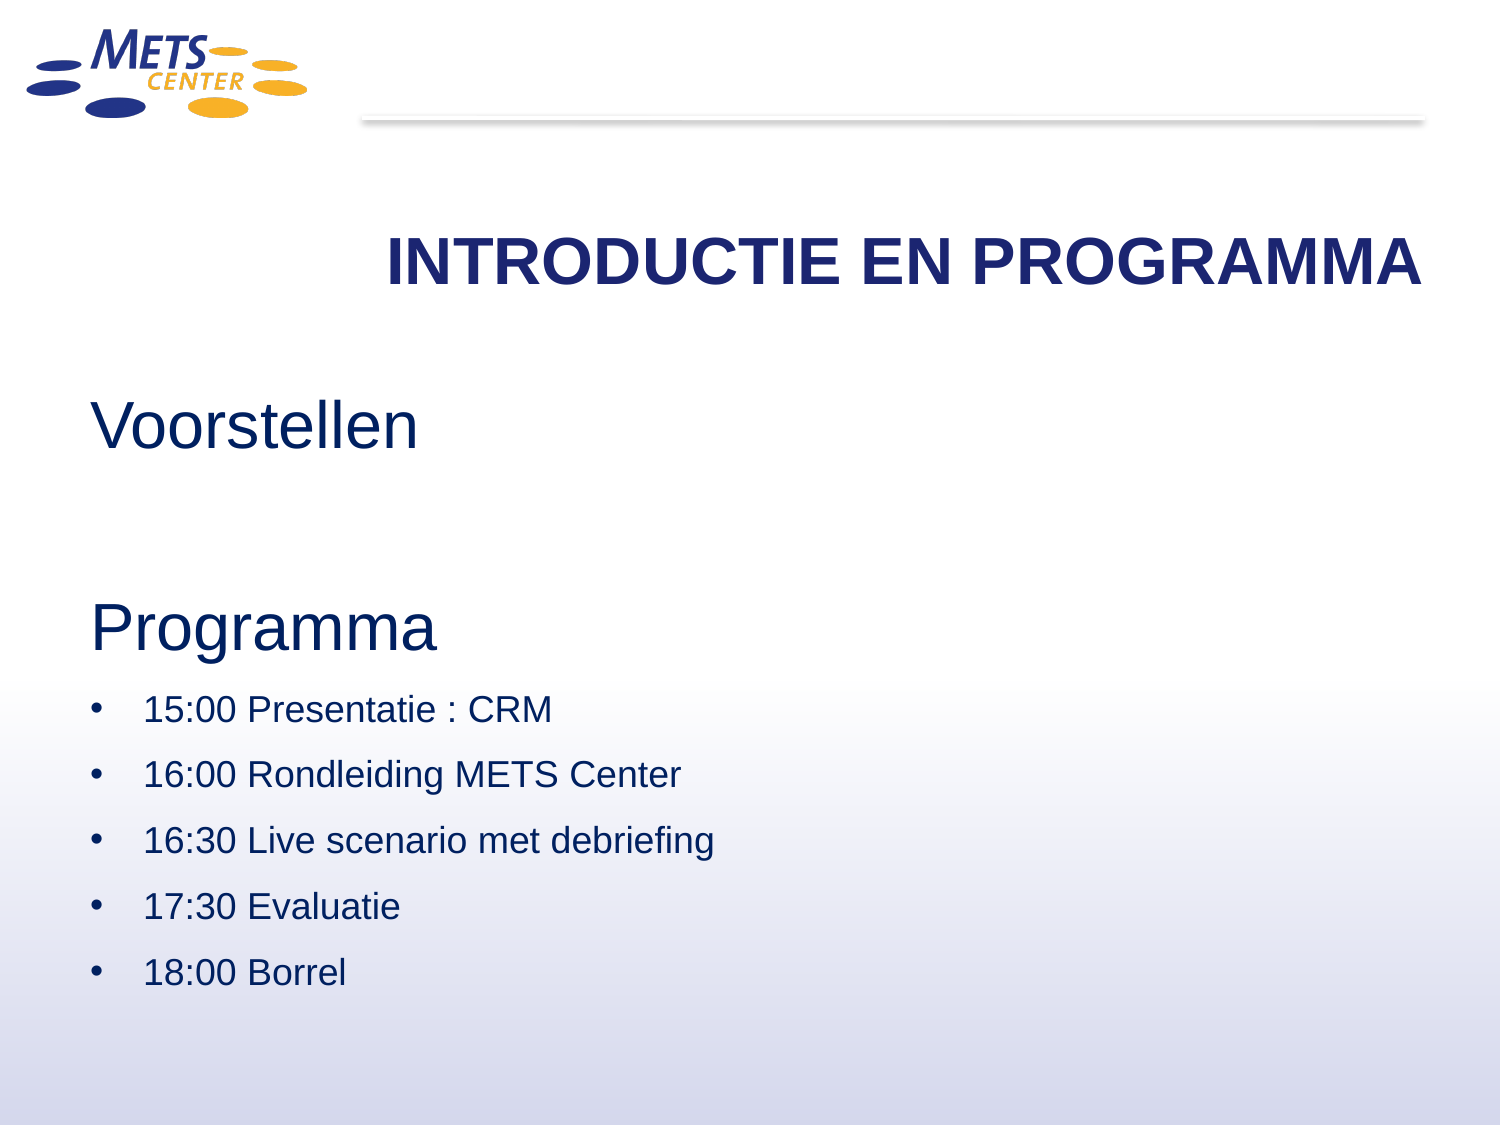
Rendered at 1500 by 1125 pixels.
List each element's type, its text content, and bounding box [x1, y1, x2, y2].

picture [26, 29, 307, 118]
title Introductie en programma [75, 164, 1425, 352]
list Voorstellen Programma 15:00 Presentatie : CRM 16:00 Rondleiding METS Center 16:30 Live scenario met debriefing 17:30 Evaluatie 18:00 Borrel [75, 381, 1425, 1056]
